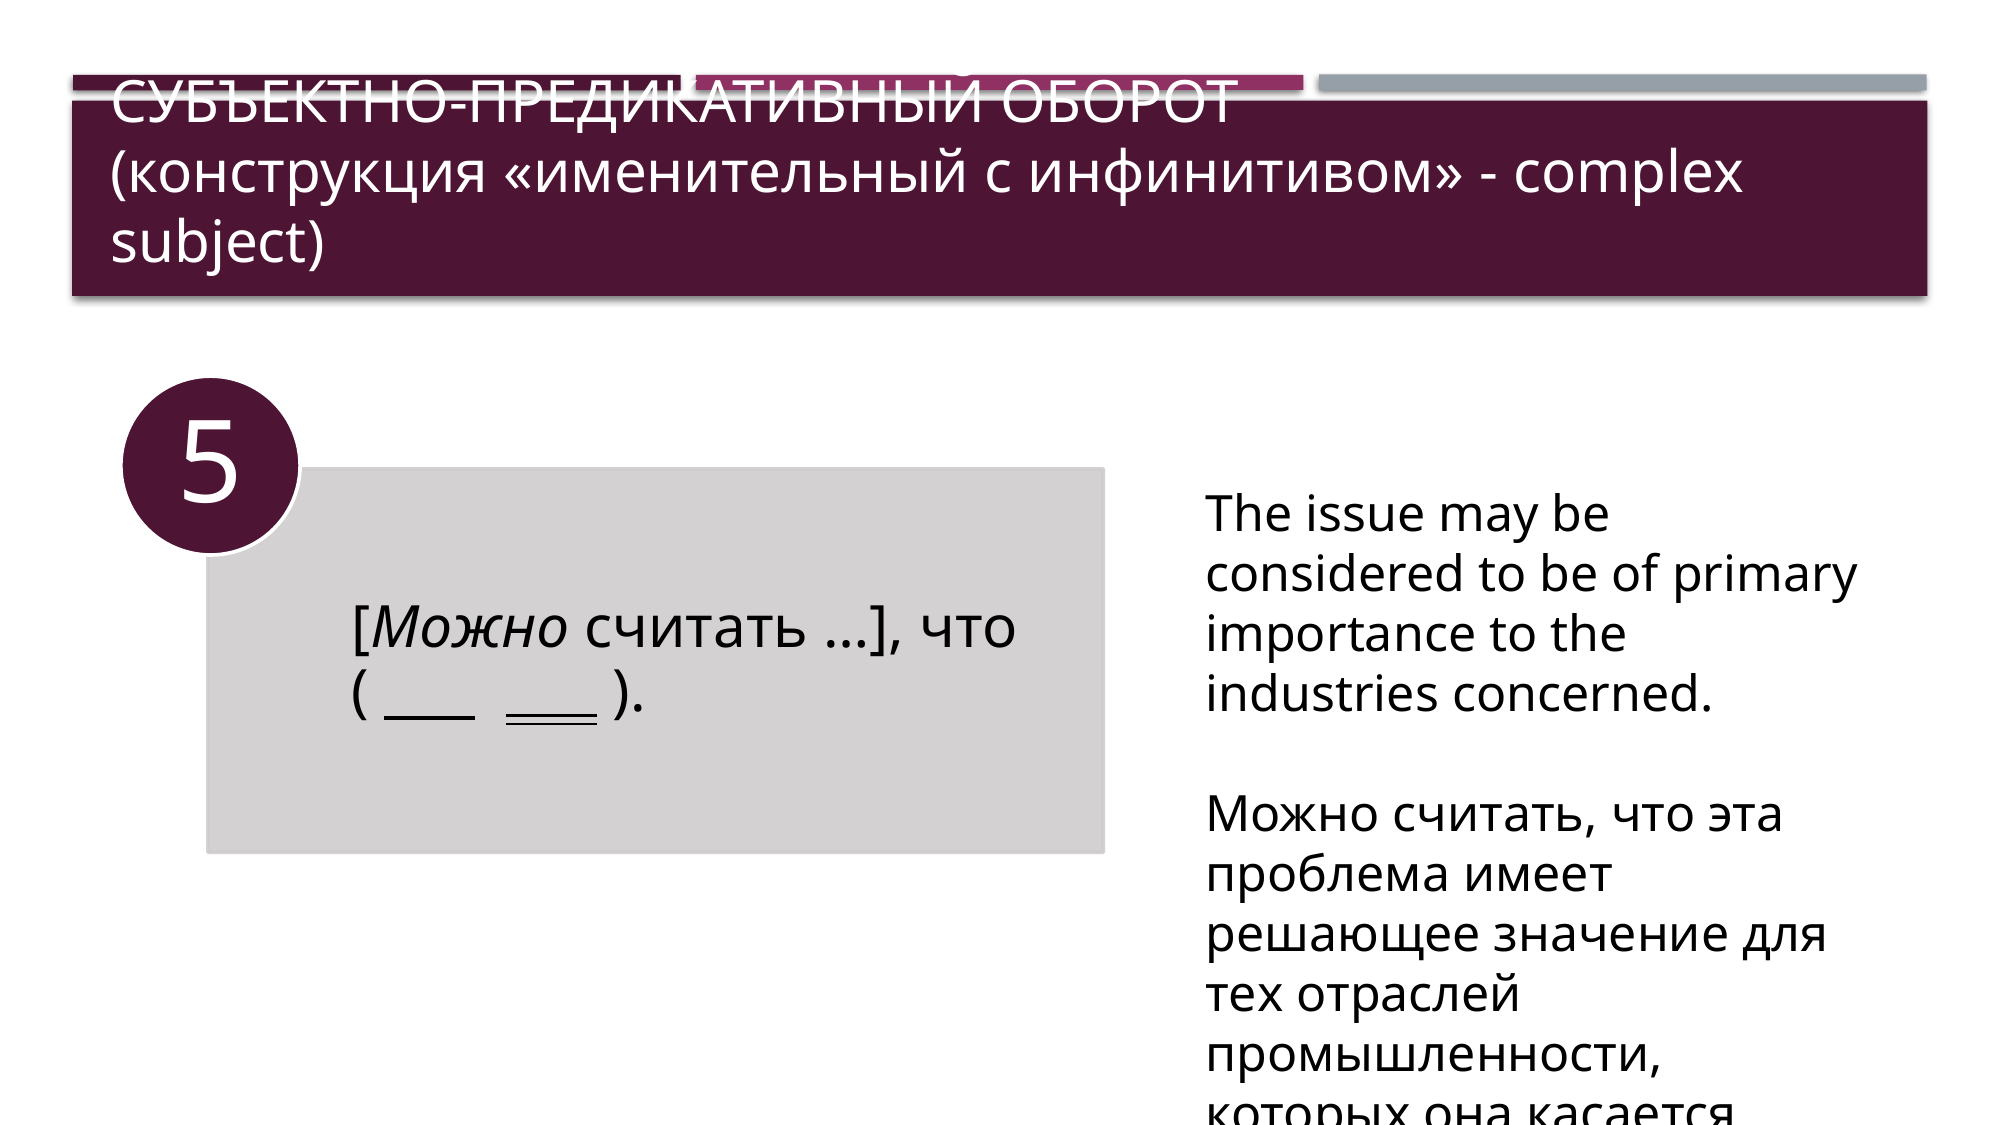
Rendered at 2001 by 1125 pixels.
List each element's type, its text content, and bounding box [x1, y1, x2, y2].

title Субъектно-предикативный оборот (конструкция «именительный с инфинитивом» - complex subject) [95, 115, 1905, 282]
text_box The issue may be considered to be of primary importance to the industries concerned. Можно считать, что эта проблема имеет решающее значение для тех отраслей промышленности, которых она касается. [1190, 474, 1885, 1125]
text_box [120, 375, 1180, 914]
